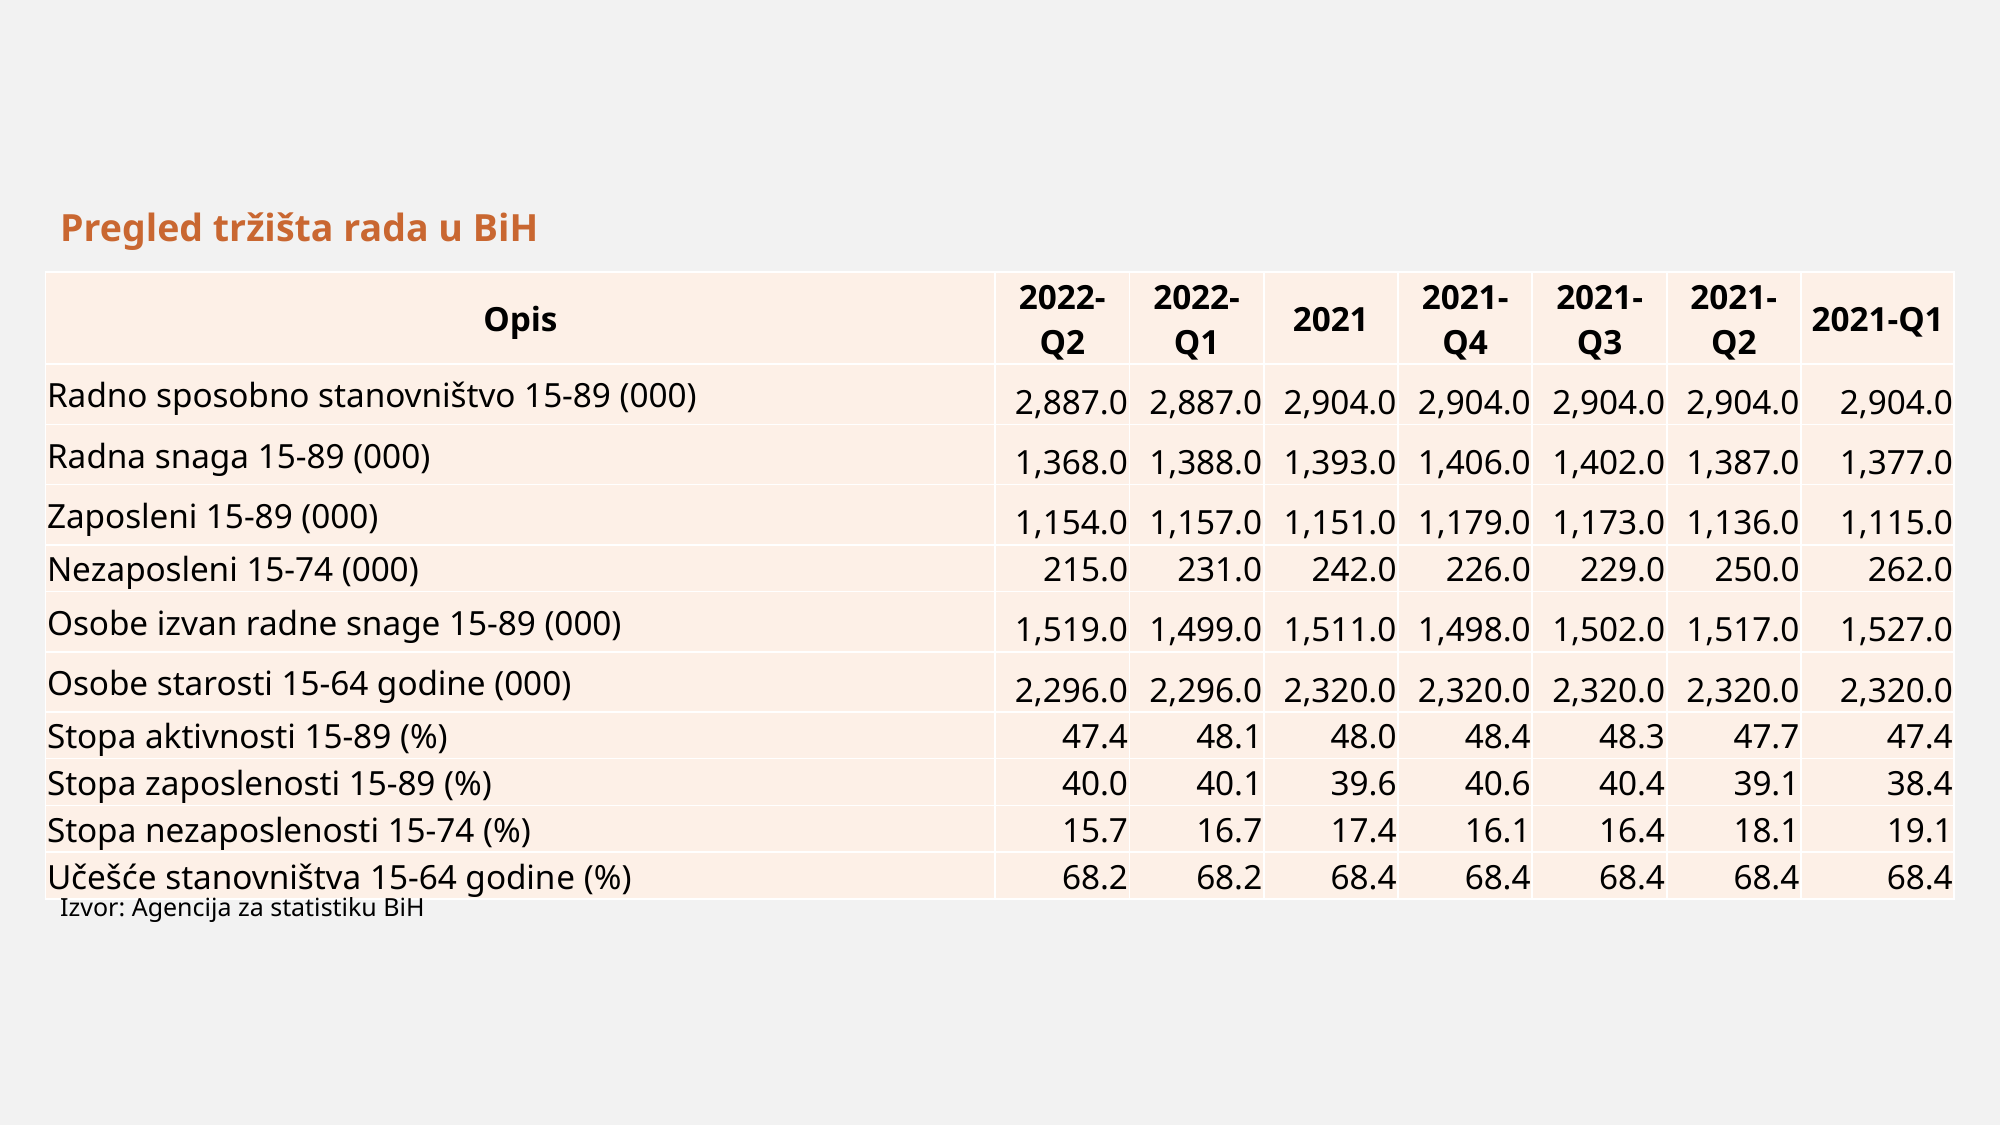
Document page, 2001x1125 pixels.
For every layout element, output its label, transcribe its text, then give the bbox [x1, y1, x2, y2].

table_cell 1,154.0 [996, 485, 1129, 544]
table_cell 229.0 [1533, 546, 1666, 591]
table_cell 1,368.0 [996, 425, 1129, 484]
table_cell 1,498.0 [1399, 592, 1531, 651]
table_cell 38.4 [1802, 759, 1953, 805]
table_cell 1,517.0 [1668, 592, 1800, 651]
table_cell 17.4 [1265, 806, 1397, 851]
table_cell Stopa aktivnosti 15-89 (%) [46, 713, 994, 758]
table_cell 1,393.0 [1265, 425, 1397, 484]
table_cell 19.1 [1802, 806, 1953, 851]
table_cell 2,320.0 [1668, 653, 1800, 711]
table_cell 250.0 [1668, 546, 1800, 591]
table_cell Osobe starosti 15-64 godine (000) [46, 653, 994, 711]
table_header 2022-Q2 [996, 273, 1129, 363]
table_cell Radno sposobno stanovništvo 15-89 (000) [46, 365, 994, 424]
table_cell 262.0 [1802, 546, 1953, 591]
table_cell 40.0 [996, 759, 1129, 805]
table_header 2021-Q3 [1533, 273, 1666, 363]
table_cell 1,527.0 [1802, 592, 1953, 651]
table_header 2021-Q4 [1399, 273, 1531, 363]
table_cell 1,151.0 [1265, 485, 1397, 544]
table_cell 16.1 [1399, 806, 1531, 851]
table_header 2021 [1265, 273, 1397, 363]
table_cell 68.2 [1130, 853, 1263, 884]
table_cell 1,402.0 [1533, 425, 1666, 484]
table_cell Zaposleni 15-89 (000) [46, 485, 994, 544]
table_cell 16.4 [1533, 806, 1666, 851]
table_cell 68.4 [1265, 853, 1397, 898]
table_cell 16.7 [1130, 806, 1263, 851]
table_cell 47.7 [1668, 713, 1800, 758]
table_cell 2,904.0 [1399, 365, 1531, 424]
table_cell Učešće stanovništva 15-64 godinе (%) [46, 853, 994, 884]
table_cell 40.6 [1399, 759, 1531, 805]
table_cell 231.0 [1130, 546, 1263, 591]
table_cell 2,887.0 [996, 365, 1129, 424]
table_cell 1,388.0 [1130, 425, 1263, 484]
table_cell 47.4 [996, 713, 1129, 758]
table_cell 39.6 [1265, 759, 1397, 805]
table_cell 2,904.0 [1668, 365, 1800, 424]
table_header 2021-Q2 [1668, 273, 1800, 363]
table_cell 2,320.0 [1802, 653, 1953, 711]
table_cell 68.4 [1533, 853, 1666, 898]
table_cell 68.4 [1399, 853, 1531, 898]
table_cell Stopa nezaposlenosti 15-74 (%) [46, 806, 994, 851]
table_cell 40.1 [1130, 759, 1263, 805]
table_cell 2,320.0 [1265, 653, 1397, 711]
table_cell 1,519.0 [996, 592, 1129, 651]
table_cell 1,173.0 [1533, 485, 1666, 544]
table_cell 47.4 [1802, 713, 1953, 758]
table_cell 39.1 [1668, 759, 1800, 805]
table_cell 226.0 [1399, 546, 1531, 591]
table_header 2022-Q1 [1130, 273, 1263, 363]
table_cell 2,296.0 [1130, 653, 1263, 711]
table_header Opis [46, 273, 994, 363]
table_cell 2,296.0 [996, 653, 1129, 711]
table_cell 2,904.0 [1265, 365, 1397, 424]
table_cell 68.2 [996, 853, 1129, 884]
table_cell 1,499.0 [1130, 592, 1263, 651]
table_cell 48.4 [1399, 713, 1531, 758]
table_cell Nezaposleni 15-74 (000) [46, 546, 994, 591]
table_cell 1,387.0 [1668, 425, 1800, 484]
table_cell 1,179.0 [1399, 485, 1531, 544]
table_cell 1,406.0 [1399, 425, 1531, 484]
table_cell 40.4 [1533, 759, 1666, 805]
table_cell 68.4 [1802, 853, 1953, 898]
table_cell 2,904.0 [1533, 365, 1666, 424]
text_box Pregled tržišta rada u BiH [45, 196, 929, 257]
table_cell 1,115.0 [1802, 485, 1953, 544]
table_cell 18.1 [1668, 806, 1800, 851]
table_cell 1,377.0 [1802, 425, 1953, 484]
table_header 2021-Q1 [1802, 273, 1953, 363]
table_cell 48.0 [1265, 713, 1397, 758]
table_cell 1,136.0 [1668, 485, 1800, 544]
table_cell 2,320.0 [1533, 653, 1666, 711]
table_cell 48.3 [1533, 713, 1666, 758]
table_cell 1,157.0 [1130, 485, 1263, 544]
text_box Izvor: Agencija za statistiku BiH [45, 884, 1300, 929]
table_cell 68.4 [1668, 853, 1800, 898]
table_cell Radna snaga 15-89 (000) [46, 425, 994, 484]
table_cell Osobe izvan radne snage 15-89 (000) [46, 592, 994, 651]
table_cell 215.0 [996, 546, 1129, 591]
table_cell 2,904.0 [1802, 365, 1953, 424]
table_cell 1,511.0 [1265, 592, 1397, 651]
table_cell Stopa zaposlenosti 15-89 (%) [46, 759, 994, 805]
table_cell 2,320.0 [1399, 653, 1531, 711]
table_cell 242.0 [1265, 546, 1397, 591]
table_cell 48.1 [1130, 713, 1263, 758]
table_cell 1,502.0 [1533, 592, 1666, 651]
table_cell 2,887.0 [1130, 365, 1263, 424]
table_cell 15.7 [996, 806, 1129, 851]
